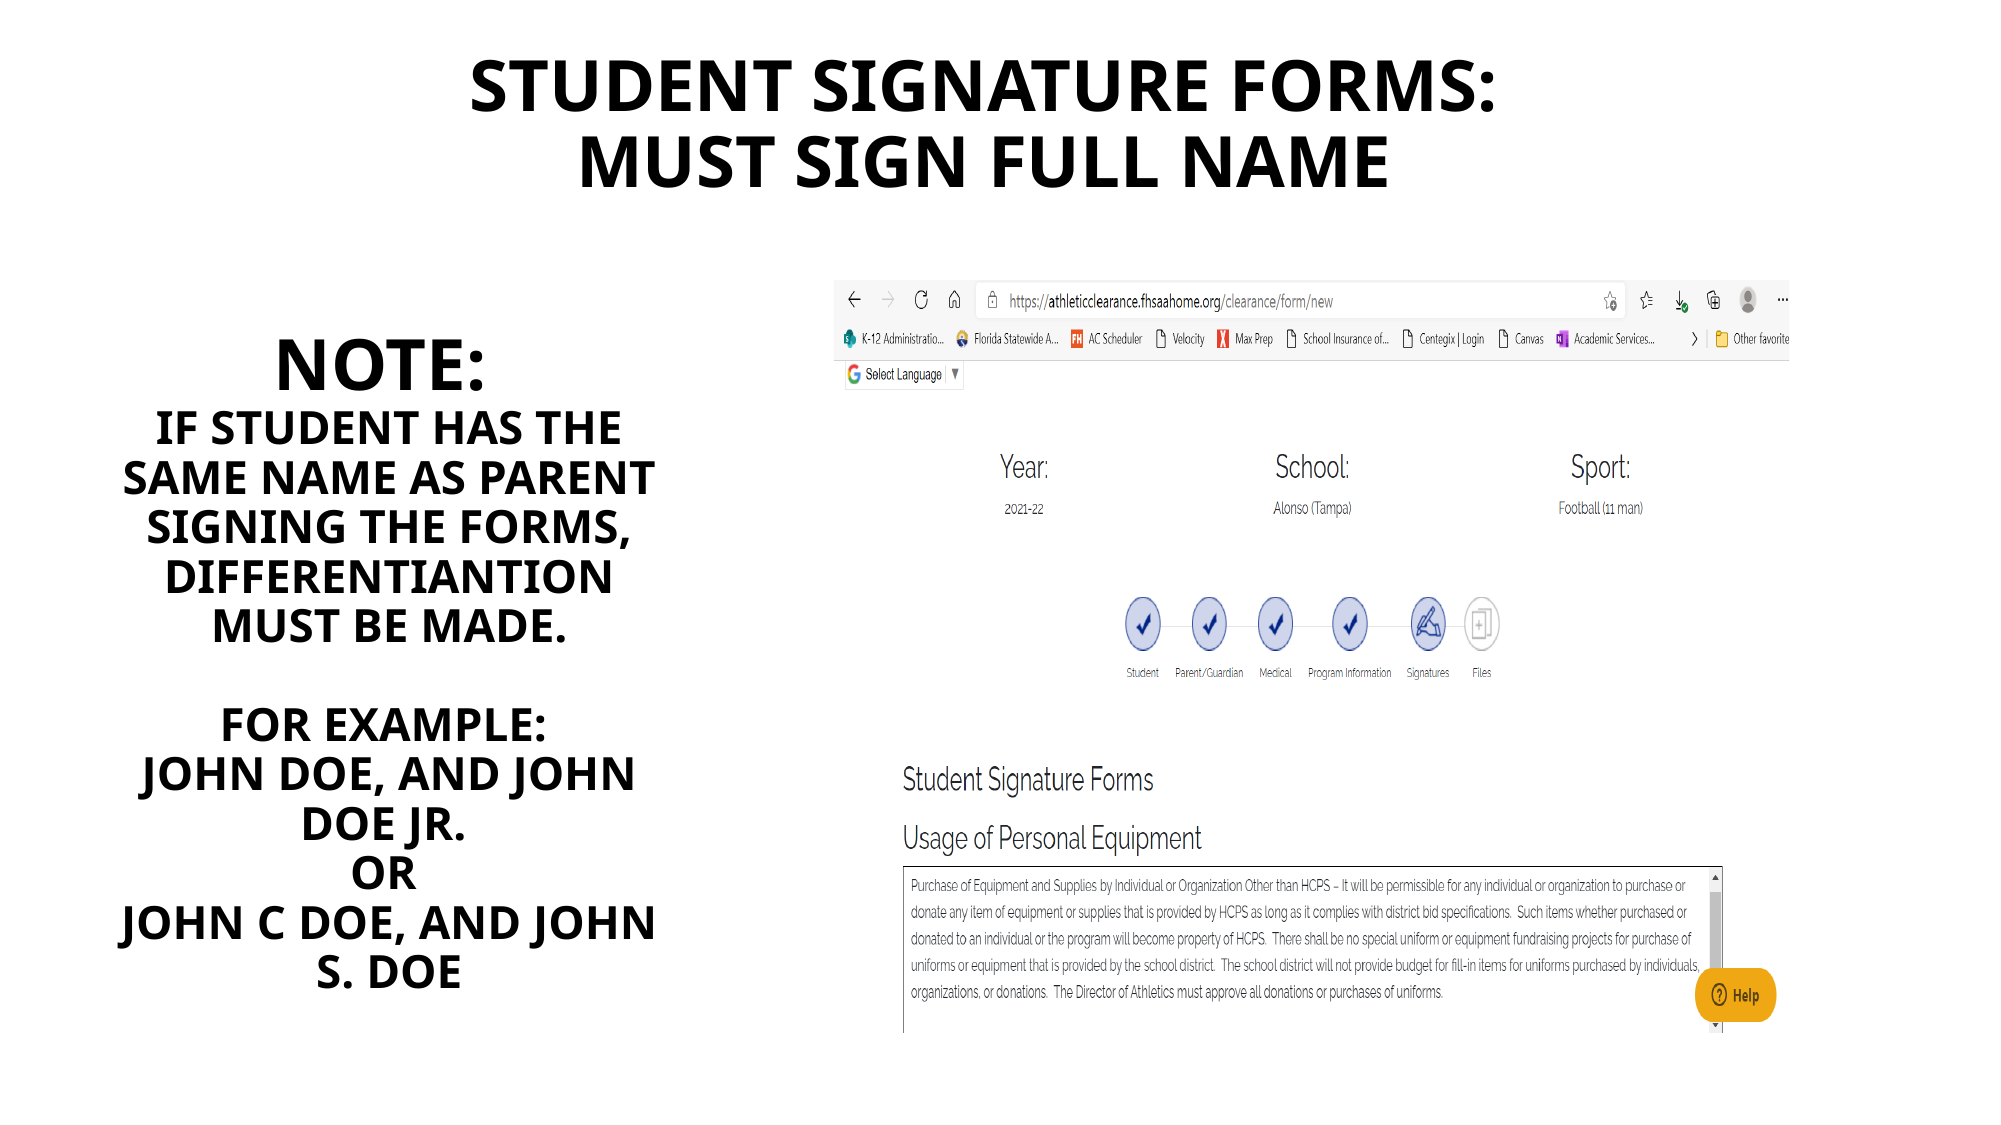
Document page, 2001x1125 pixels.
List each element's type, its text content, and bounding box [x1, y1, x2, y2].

picture [833, 280, 1790, 1033]
text_box Student signature forms: Must sign full name [127, 42, 1841, 281]
text_box Note: IF STUDENT HAS THE SAME NAME AS PARENT SIGNING THE FORMS, DIFFERENTIANTION MUST BE MADE. FOR EXAMPLE: John doe, AND John doe JR. OR John c doe, AND JOhn S. doe [85, 321, 694, 1074]
